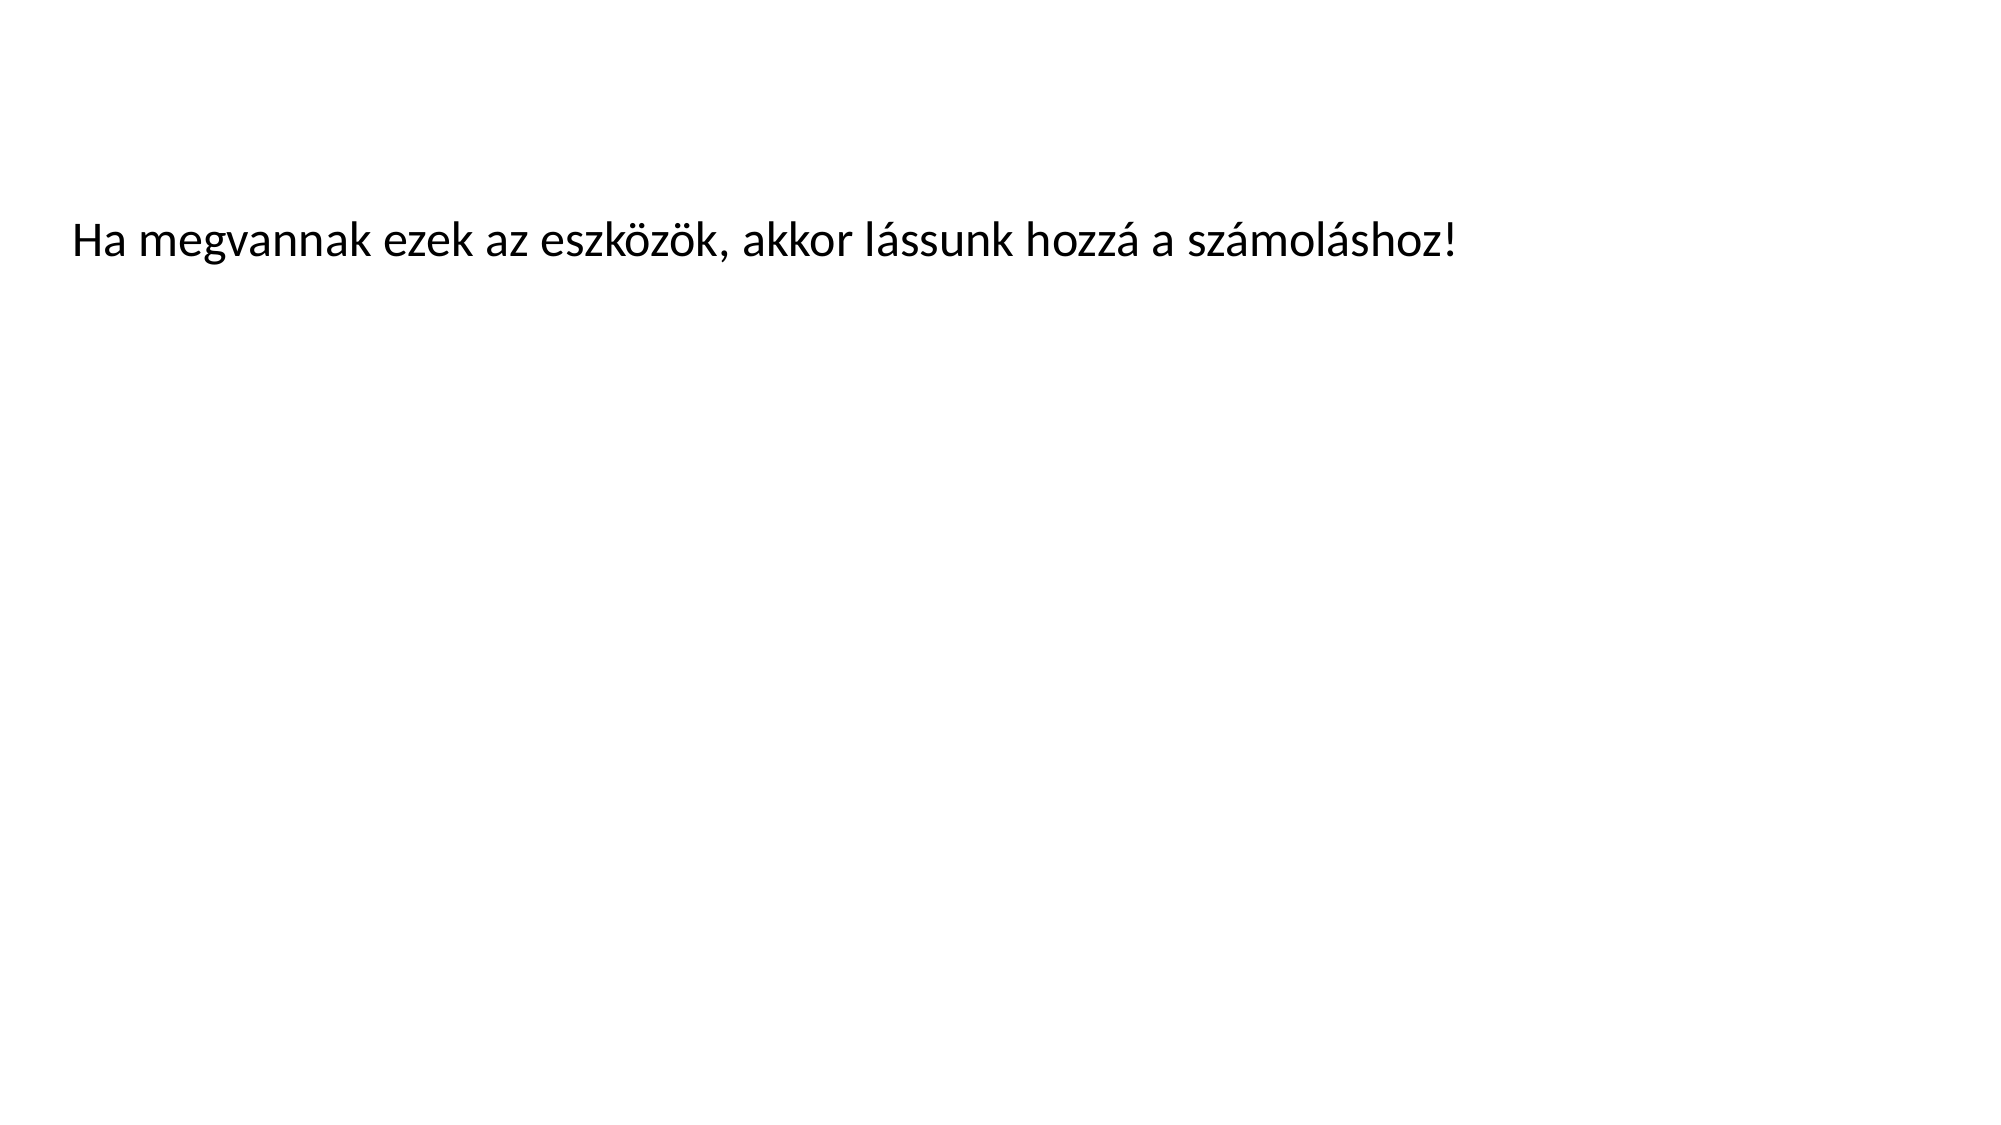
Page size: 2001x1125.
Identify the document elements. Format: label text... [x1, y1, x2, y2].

text_box Ha megvannak ezek az eszközök, akkor lássunk hozzá a számoláshoz! [57, 199, 1765, 275]
